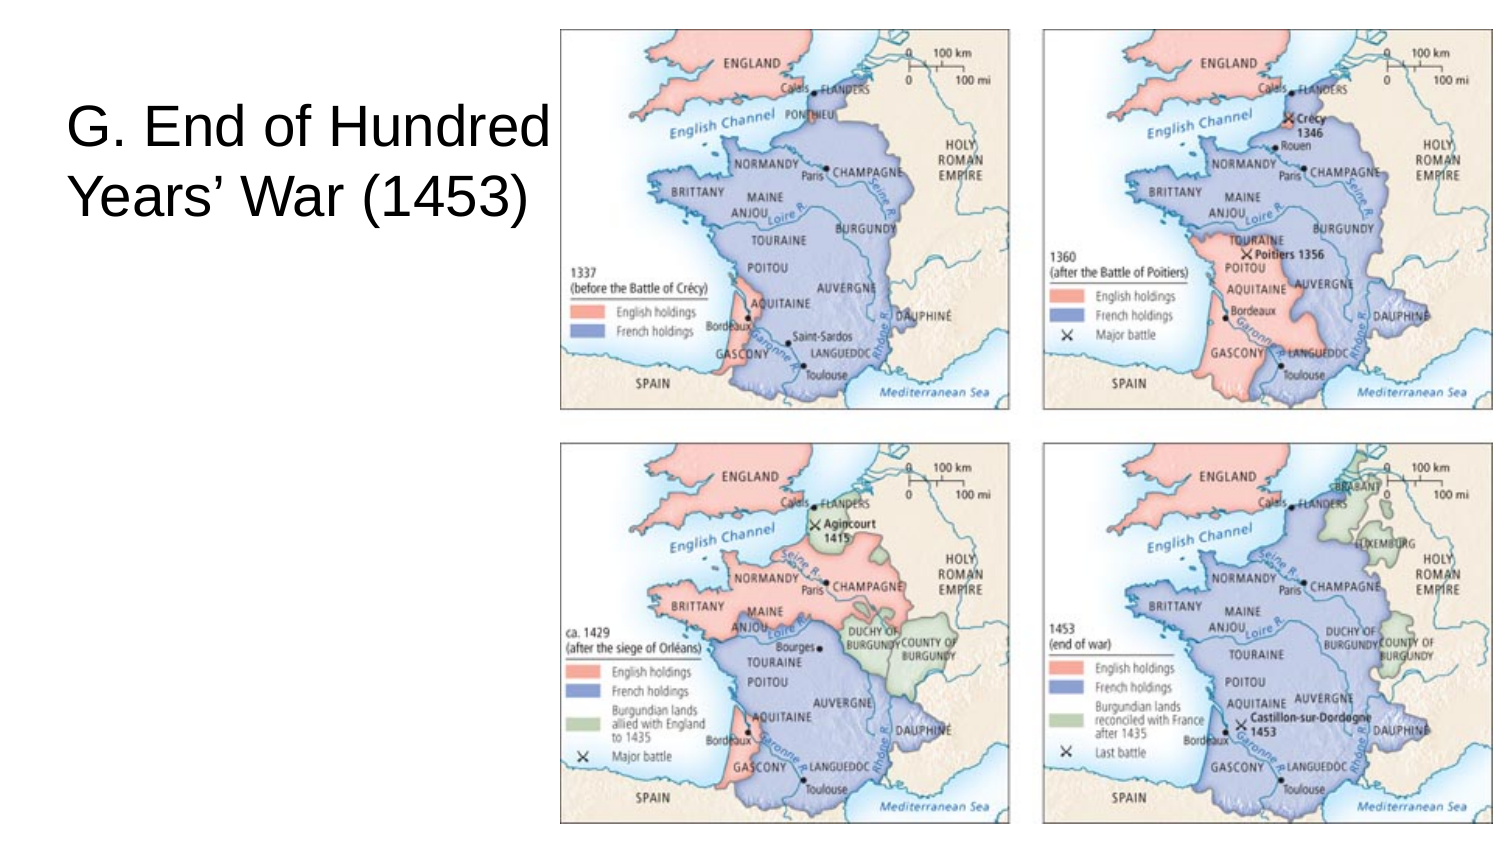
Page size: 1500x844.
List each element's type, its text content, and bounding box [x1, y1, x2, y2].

picture [560, 29, 1493, 824]
title G. End of Hundred Years’ War (1453) [51, 72, 554, 167]
